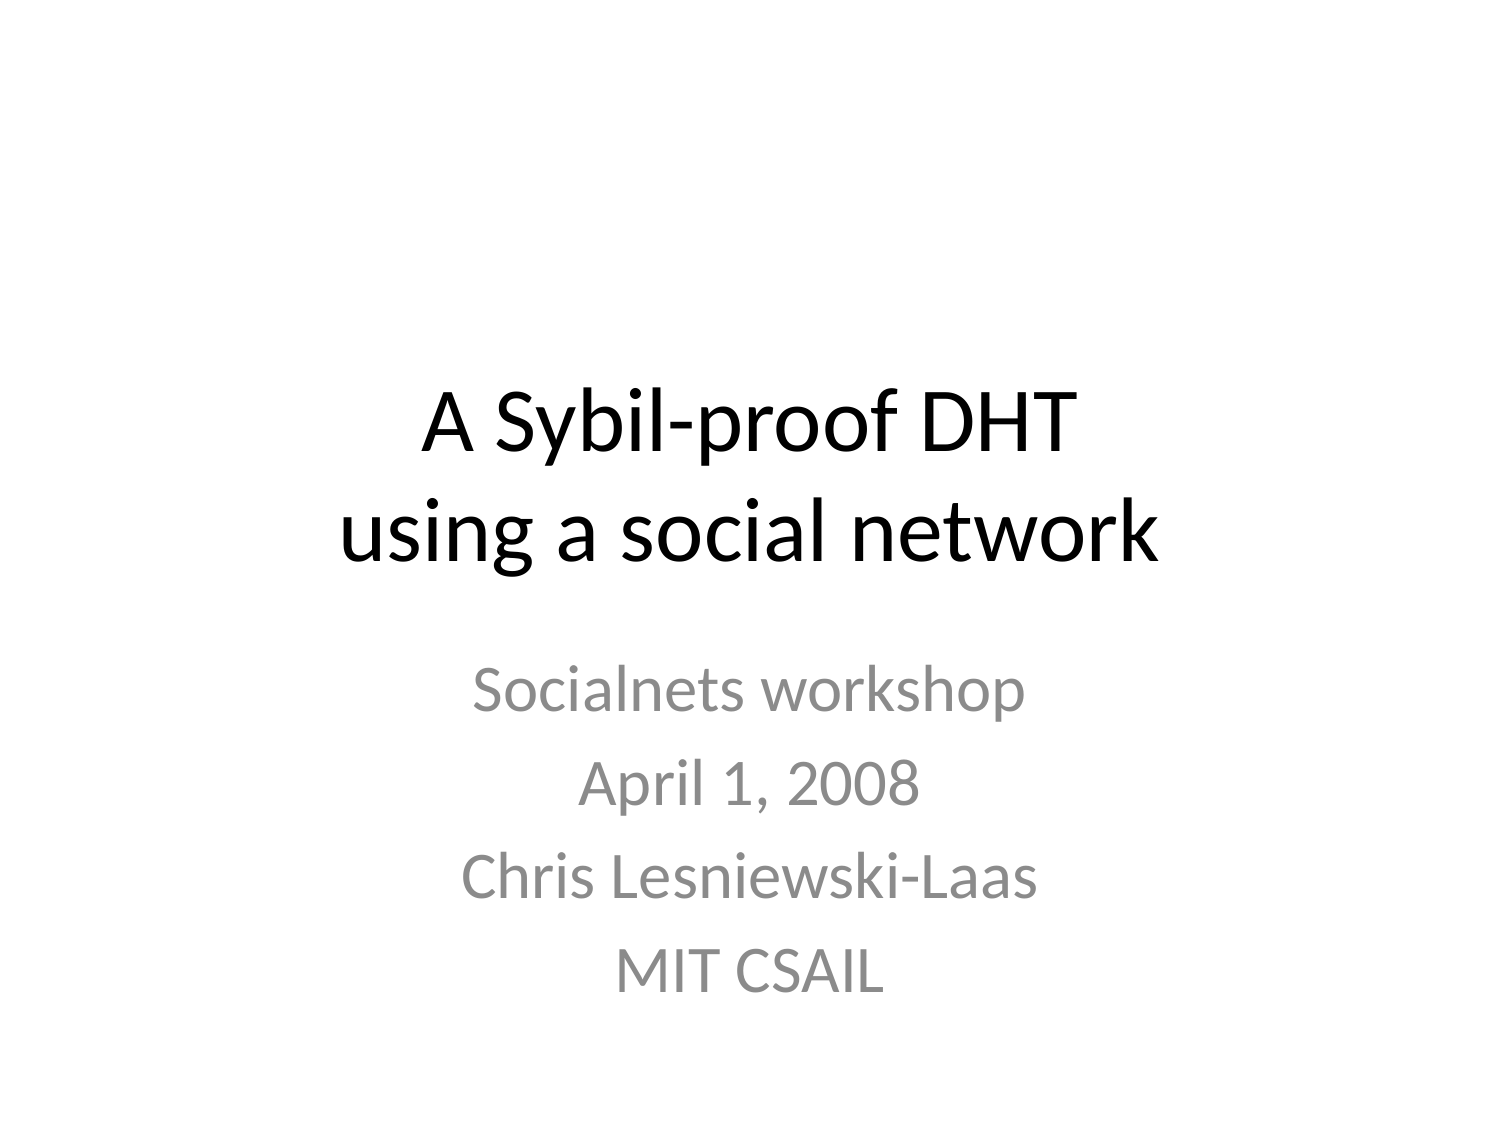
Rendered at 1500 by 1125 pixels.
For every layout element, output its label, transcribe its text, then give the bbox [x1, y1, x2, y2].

title A Sybil-proof DHT using a social network [112, 349, 1388, 591]
subtitle Socialnets workshop April 1, 2008 Chris Lesniewski-Laas MIT CSAIL [225, 637, 1275, 1027]
